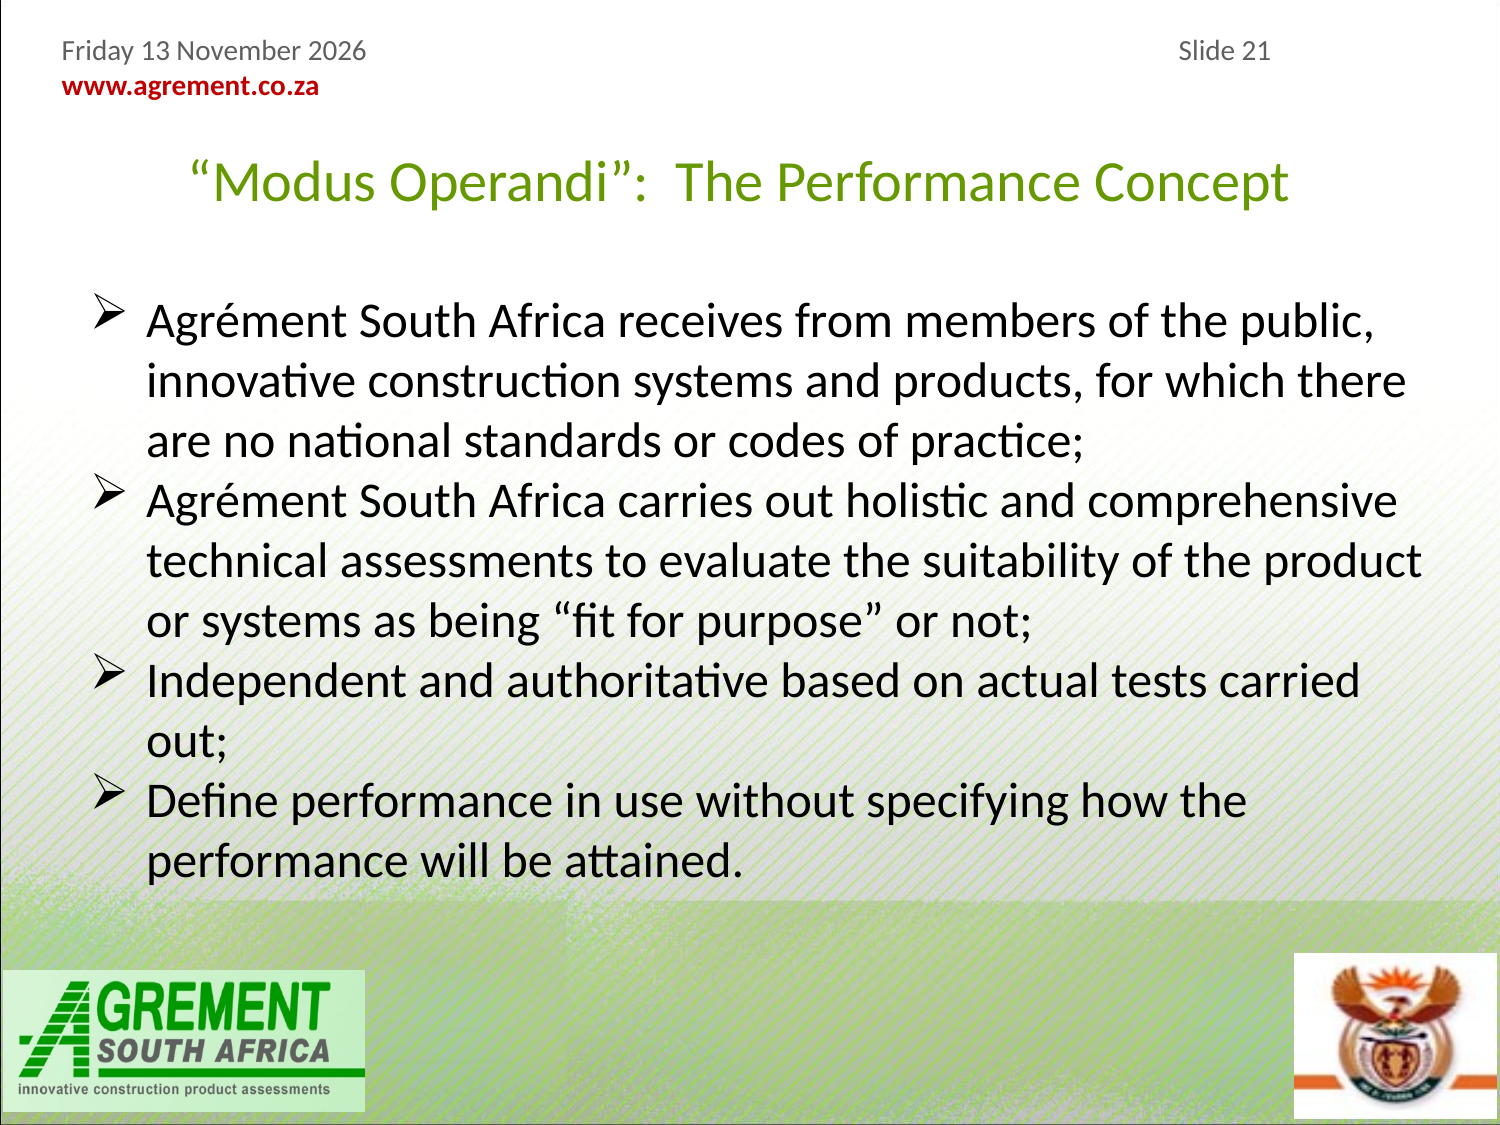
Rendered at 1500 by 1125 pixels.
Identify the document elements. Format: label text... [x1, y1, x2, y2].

picture [0, 0, 1500, 1125]
text_box Agrément South Africa receives from members of the public, innovative construction systems and products, for which there are no national standards or codes of practice; Agrément South Africa carries out holistic and comprehensive technical assessments to evaluate the suitability of the product or systems as being “fit for purpose” or not; Independent and authoritative based on actual tests carried out; Define performance in use without specifying how the performance will be attained. [75, 219, 1447, 895]
text_box “Modus Operandi”: The Performance Concept [53, 137, 1439, 220]
